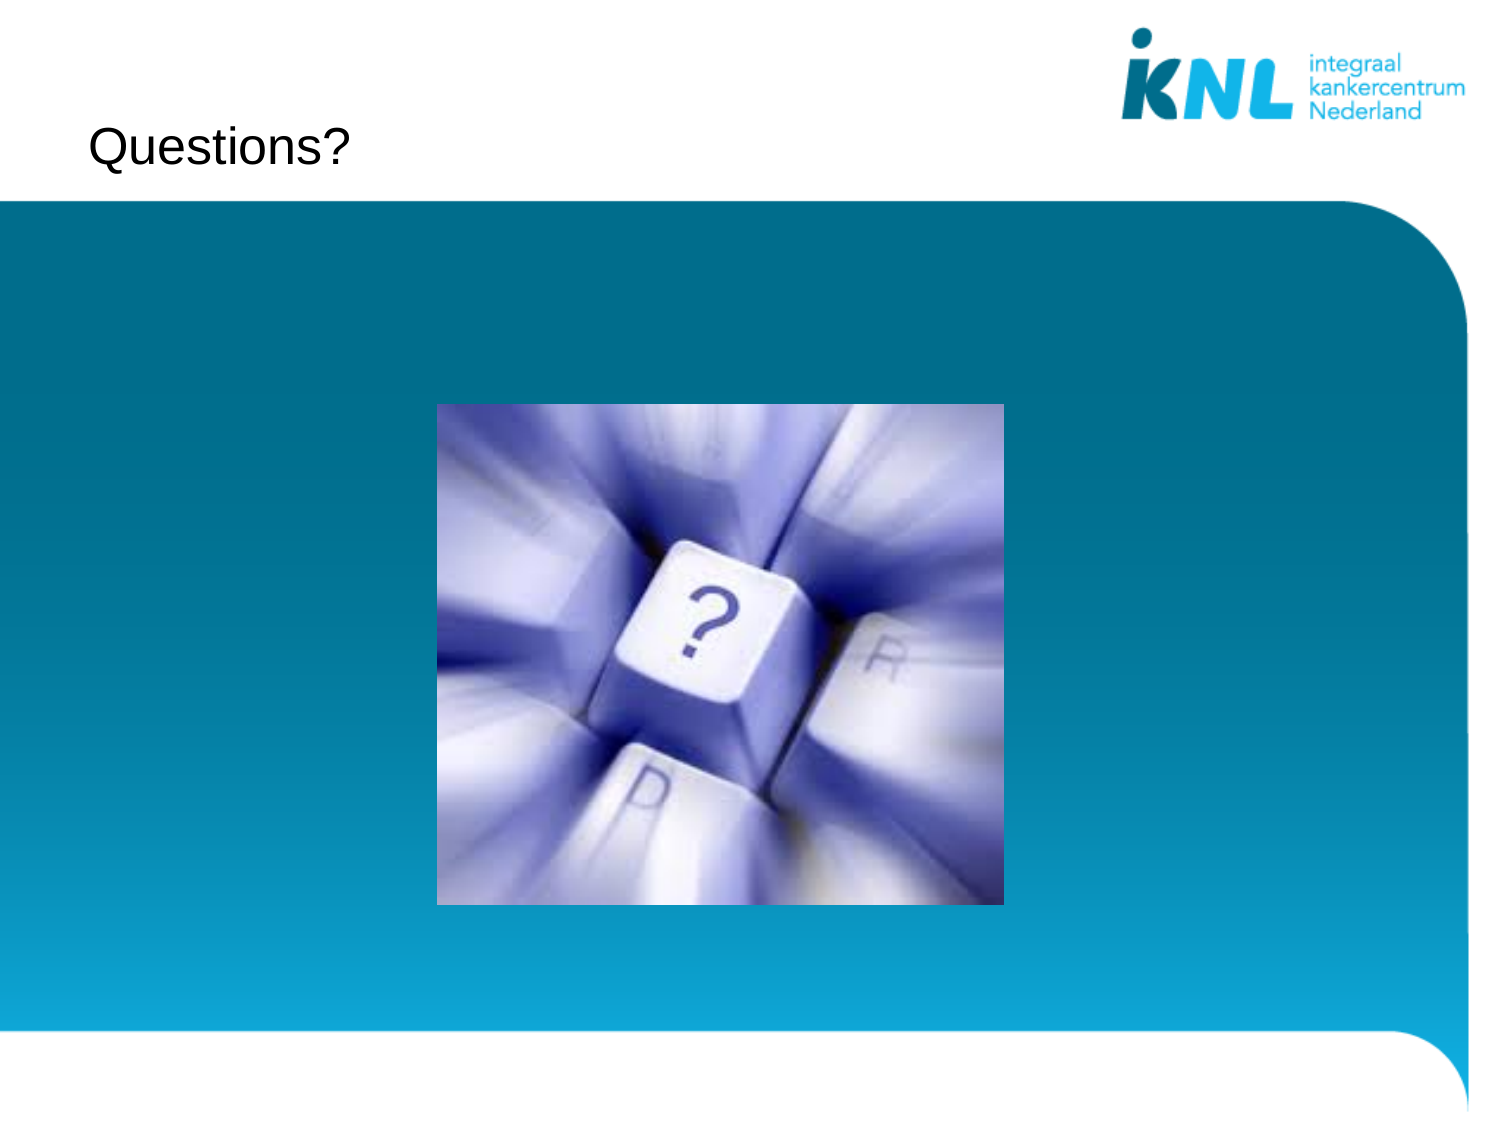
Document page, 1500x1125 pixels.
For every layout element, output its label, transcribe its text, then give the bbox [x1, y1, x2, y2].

picture [0, 0, 1500, 1125]
picture [438, 405, 1003, 904]
title Questions? [76, 51, 1063, 176]
